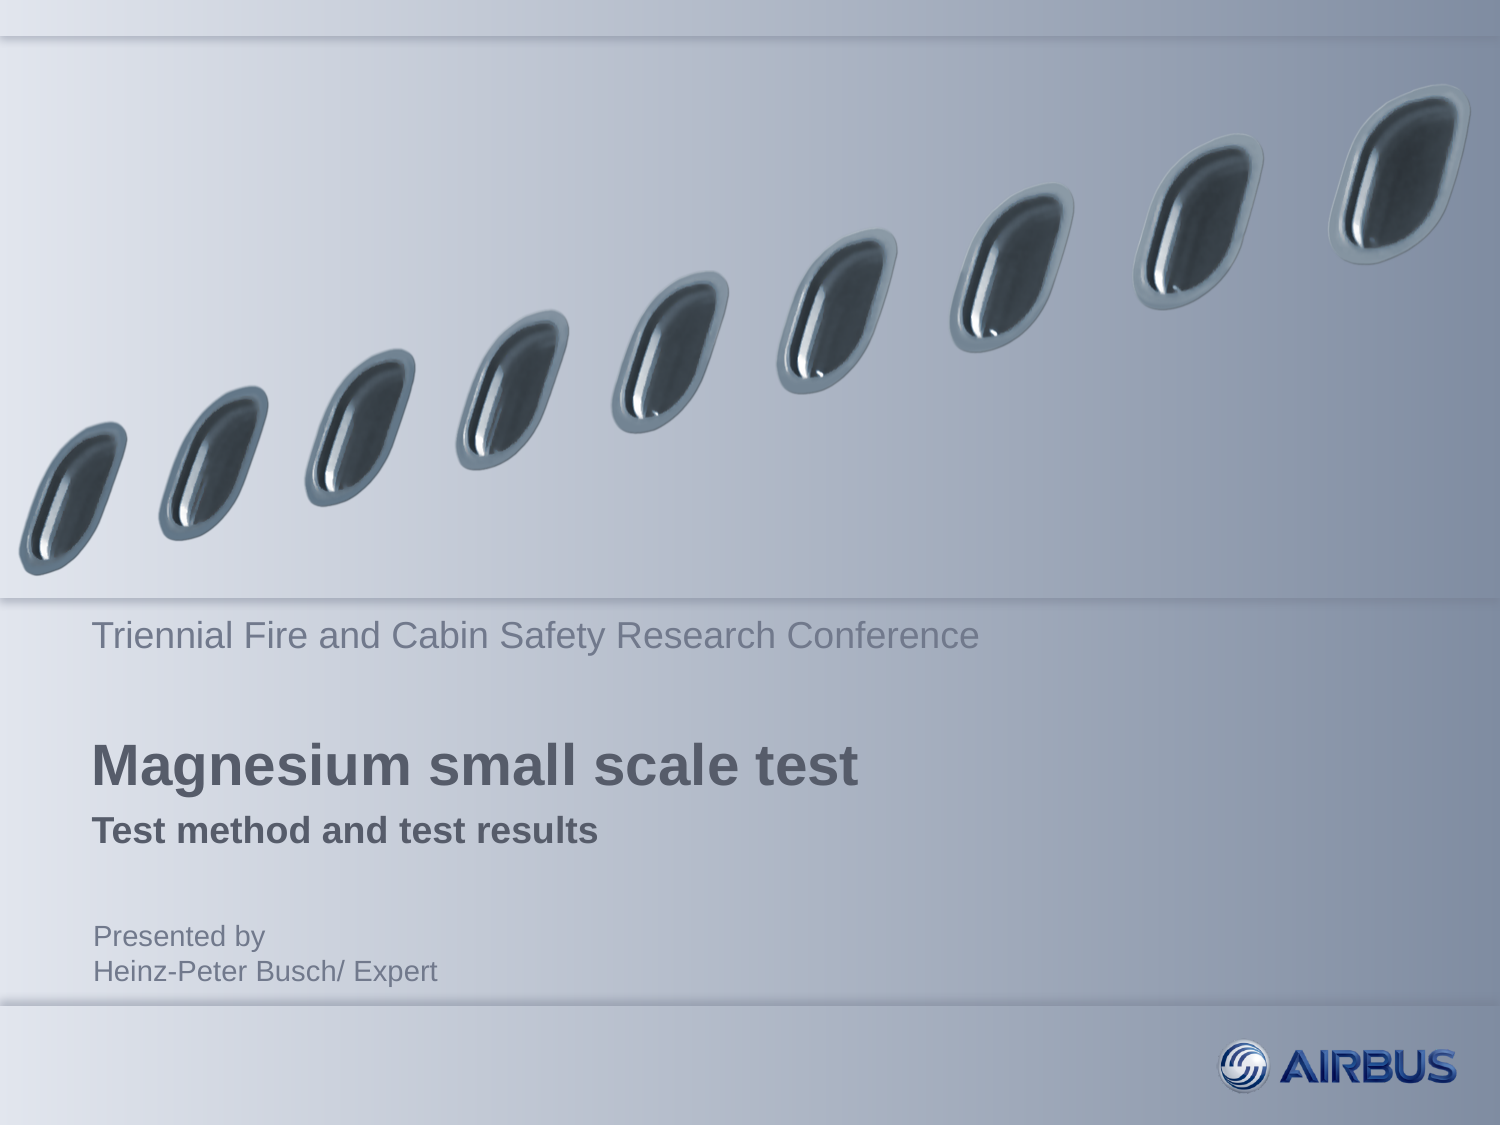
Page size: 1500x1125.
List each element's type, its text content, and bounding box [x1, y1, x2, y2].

subtitle Test method and test results [76, 808, 1424, 904]
text_box Presented by Heinz-Peter Busch/ Expert [76, 916, 1424, 988]
picture [1214, 1036, 1459, 1096]
title Magnesium small scale test [76, 669, 1424, 805]
picture [0, 29, 1500, 599]
text_box Triennial Fire and Cabin Safety Research Conference [76, 606, 1424, 669]
